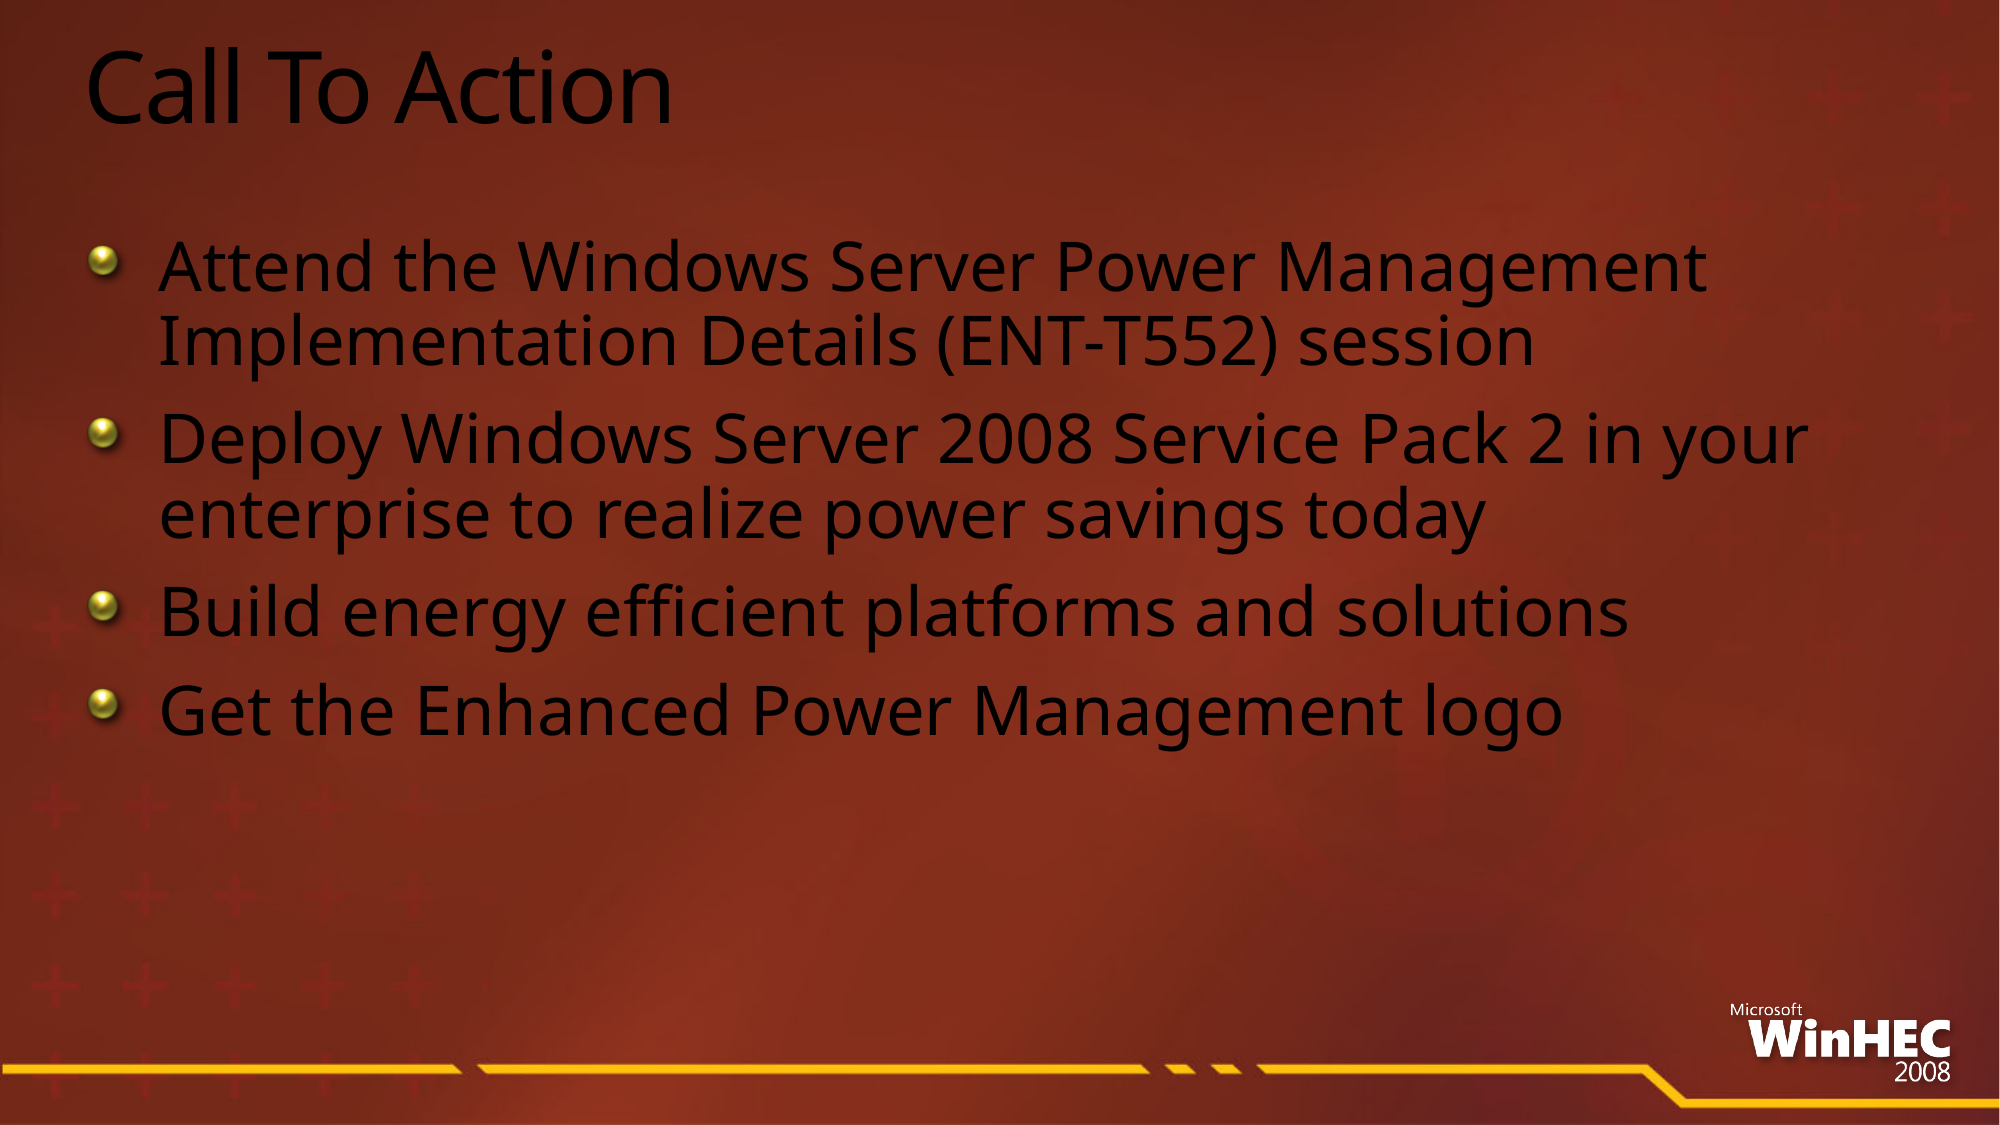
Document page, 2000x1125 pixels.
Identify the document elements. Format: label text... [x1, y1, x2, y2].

list Attend the Windows Server Power Management Implementation Details (ENT-T552) session Deploy Windows Server 2008 Service Pack 2 in your enterprise to realize power savings today Build energy efficient platforms and solutions Get the Enhanced Power Management logo [83, 231, 1917, 621]
picture [0, 0, 2000, 1125]
title Call To Action [83, 37, 1917, 147]
